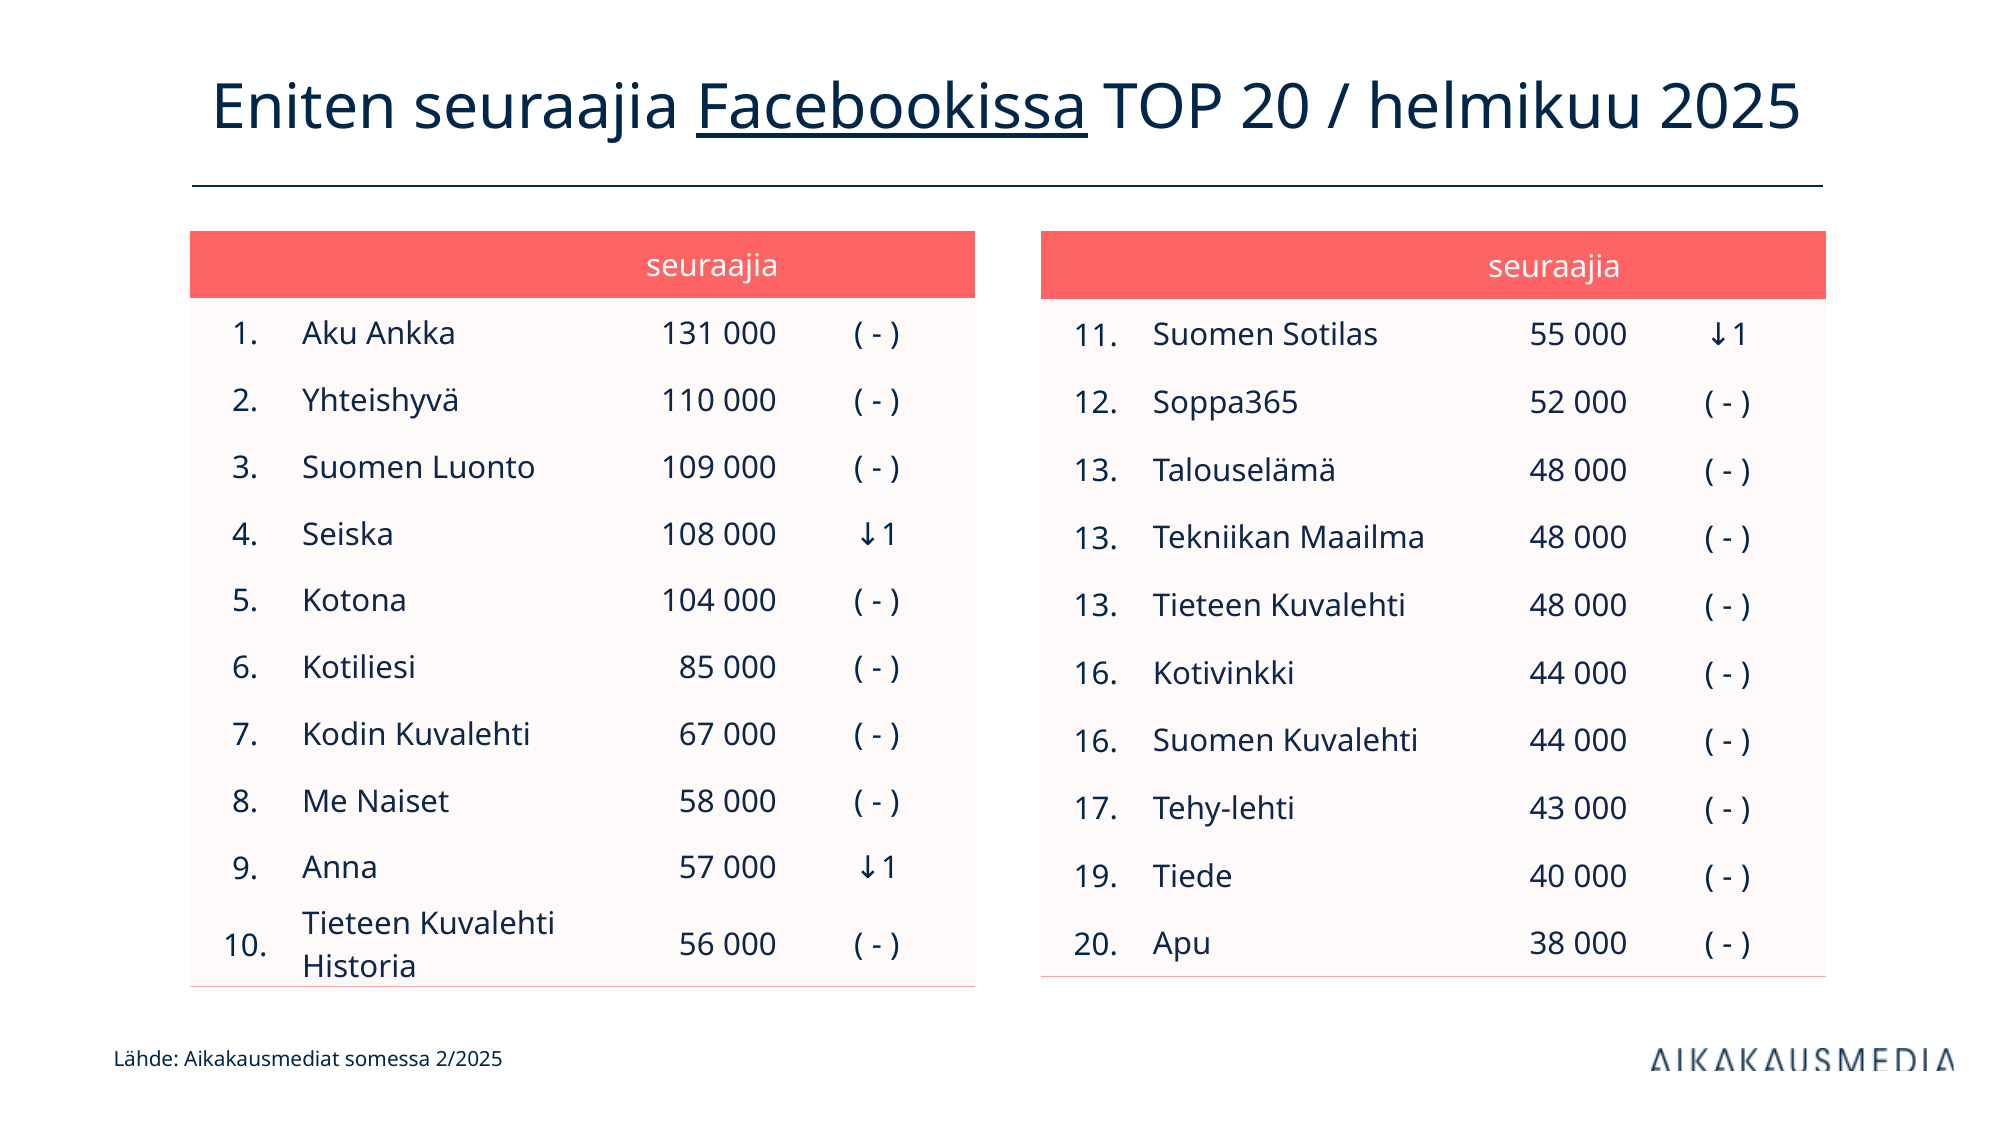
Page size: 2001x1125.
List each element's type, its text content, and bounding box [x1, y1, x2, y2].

table_cell ( - ) [1629, 502, 1826, 570]
table_cell 56 000 [599, 899, 779, 986]
table_cell ( - ) [779, 565, 975, 632]
table_header [779, 231, 975, 298]
table_cell 38 000 [1449, 908, 1629, 976]
table_cell Anna [301, 833, 599, 899]
table_cell 13. [1041, 434, 1151, 502]
table_cell 109 000 [599, 432, 779, 499]
table_cell 57 000 [599, 833, 779, 899]
table_cell 9. [190, 833, 301, 899]
table_cell 110 000 [599, 365, 779, 432]
table_cell 58 000 [599, 766, 779, 833]
table_cell 17. [1041, 773, 1151, 841]
table_cell ( - ) [1629, 773, 1826, 841]
table_cell 13. [1041, 502, 1151, 570]
table_cell Aku Ankka [301, 298, 599, 365]
table_cell 48 000 [1449, 570, 1629, 638]
table_cell ( - ) [1629, 705, 1826, 773]
table_cell ( - ) [1629, 367, 1826, 434]
table_cell 104 000 [599, 565, 779, 632]
table_cell 8. [190, 766, 301, 833]
table_cell ↓1 [779, 833, 975, 899]
table_cell Suomen Luonto [301, 432, 599, 499]
table_cell Tekniikan Maailma [1151, 502, 1449, 570]
table_cell ( - ) [779, 899, 975, 986]
table_cell 5. [190, 565, 301, 632]
table_cell Me Naiset [301, 766, 599, 833]
table_cell ( - ) [779, 699, 975, 766]
table_cell 3. [190, 432, 301, 499]
table_cell 1. [190, 298, 301, 365]
table_cell Kodin Kuvalehti [301, 699, 599, 766]
table_cell Suomen Sotilas [1151, 299, 1449, 367]
table_cell 40 000 [1449, 841, 1629, 908]
table_header [1629, 231, 1826, 299]
table_cell Kotivinkki [1151, 638, 1449, 705]
table_cell ( - ) [779, 365, 975, 432]
table_cell 2. [190, 365, 301, 432]
table_cell Seiska [301, 499, 599, 565]
table_cell 7. [190, 699, 301, 766]
table_cell Kotiliesi [301, 632, 599, 699]
table_cell ( - ) [1629, 570, 1826, 638]
table_cell Tiede [1151, 841, 1449, 908]
table_cell Suomen Kuvalehti [1151, 705, 1449, 773]
table_cell 13. [1041, 570, 1151, 638]
table_header seuraajia [1041, 231, 1629, 299]
table_cell ↓1 [779, 499, 975, 565]
table_cell Tieteen Kuvalehti [1151, 570, 1449, 638]
table_cell 48 000 [1449, 434, 1629, 502]
table_cell ( - ) [1629, 841, 1826, 908]
title Eniten seuraajia Facebookissa TOP 20 / helmikuu 2025 [137, 31, 1877, 185]
table_cell Talouselämä [1151, 434, 1449, 502]
table_cell ↓1 [1629, 299, 1826, 367]
table_cell 16. [1041, 638, 1151, 705]
table_cell 20. [1041, 908, 1151, 976]
table_cell Soppa365 [1151, 367, 1449, 434]
table_cell 44 000 [1449, 705, 1629, 773]
table_cell 55 000 [1449, 299, 1629, 367]
table_cell 10. [190, 899, 301, 986]
table_cell ( - ) [779, 766, 975, 833]
table_cell Tieteen Kuvalehti Historia [301, 899, 599, 986]
table_cell 131 000 [599, 298, 779, 365]
table_cell 19. [1041, 841, 1151, 908]
table_cell Kotona [301, 565, 599, 632]
table_cell 6. [190, 632, 301, 699]
table_cell ( - ) [1629, 434, 1826, 502]
table_cell Apu [1151, 908, 1449, 976]
table_cell Tehy-lehti [1151, 773, 1449, 841]
table_cell 108 000 [599, 499, 779, 565]
table_cell 44 000 [1449, 638, 1629, 705]
table_cell ( - ) [779, 298, 975, 365]
table_cell ( - ) [779, 432, 975, 499]
table_cell 43 000 [1449, 773, 1629, 841]
table_cell 67 000 [599, 699, 779, 766]
table_cell 4. [190, 499, 301, 565]
table_cell 85 000 [599, 632, 779, 699]
table_cell 52 000 [1449, 367, 1629, 434]
table_cell ( - ) [779, 632, 975, 699]
table_cell ( - ) [1629, 908, 1826, 976]
table_cell 11. [1041, 299, 1151, 367]
table_cell ( - ) [1629, 638, 1826, 705]
table_header seuraajia [190, 231, 779, 298]
table_cell 48 000 [1449, 502, 1629, 570]
table_cell 16. [1041, 705, 1151, 773]
table_cell Yhteishyvä [301, 365, 599, 432]
table_cell 12. [1041, 367, 1151, 434]
